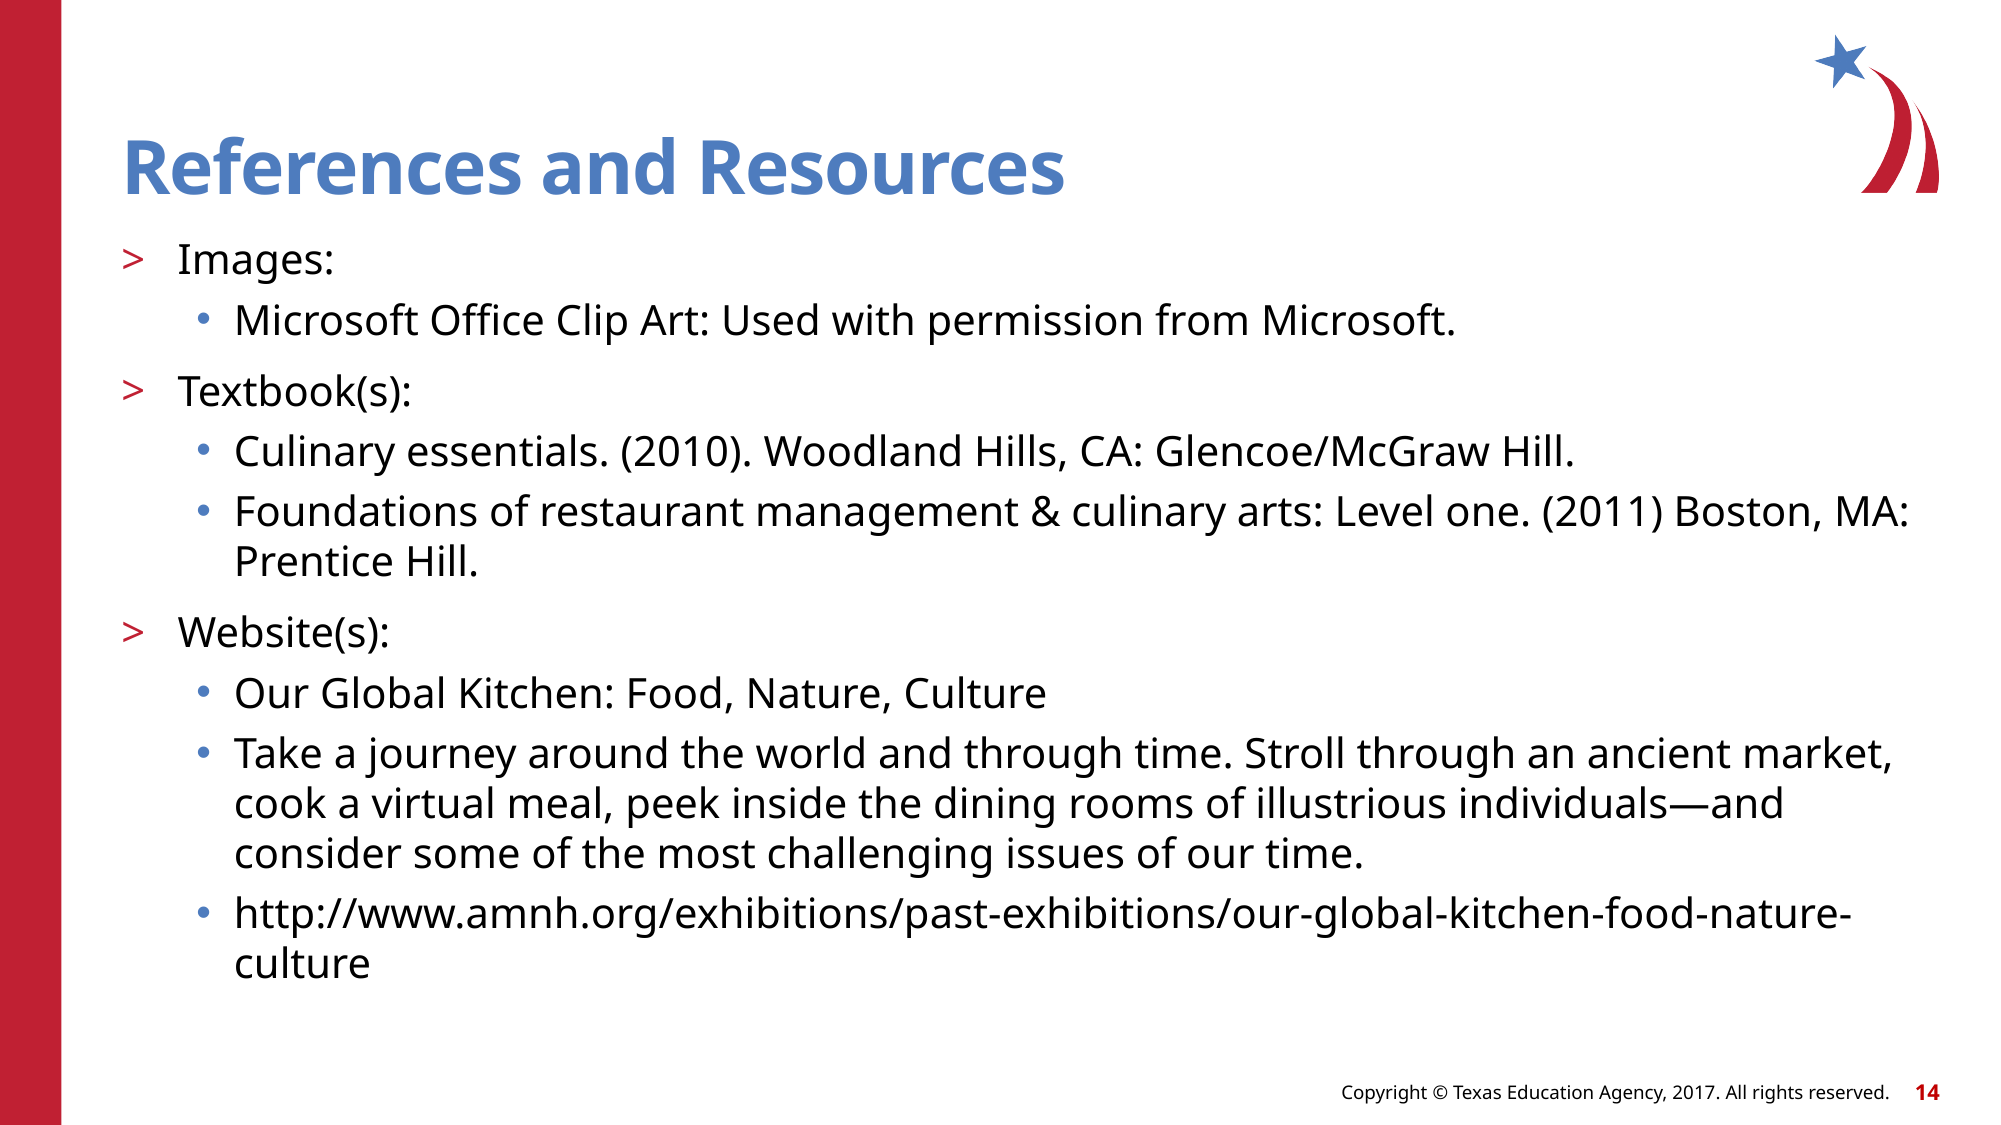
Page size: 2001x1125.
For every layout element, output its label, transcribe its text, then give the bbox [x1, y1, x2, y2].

picture [1814, 34, 1939, 193]
title References and Resources [121, 66, 1772, 211]
list Images: Microsoft Office Clip Art: Used with permission from Microsoft. Textbook(s): Culinary essentials. (2010). Woodland Hills, CA: Glencoe/McGraw Hill. Foundations of restaurant management & culinary arts: Level one. (2011) Boston, MA: Prentice Hill. Website(s): Our Global Kitchen: Food, Nature, Culture Take a journey around the world and through time. Stroll through an ancient market, cook a virtual meal, peek inside the dining rooms of illustrious individuals—and consider some of the most challenging issues of our time. http://www.amnh.org/exhibitions/past-exhibitions/our-global-kitchen-food-nature-culture [121, 233, 1936, 1010]
